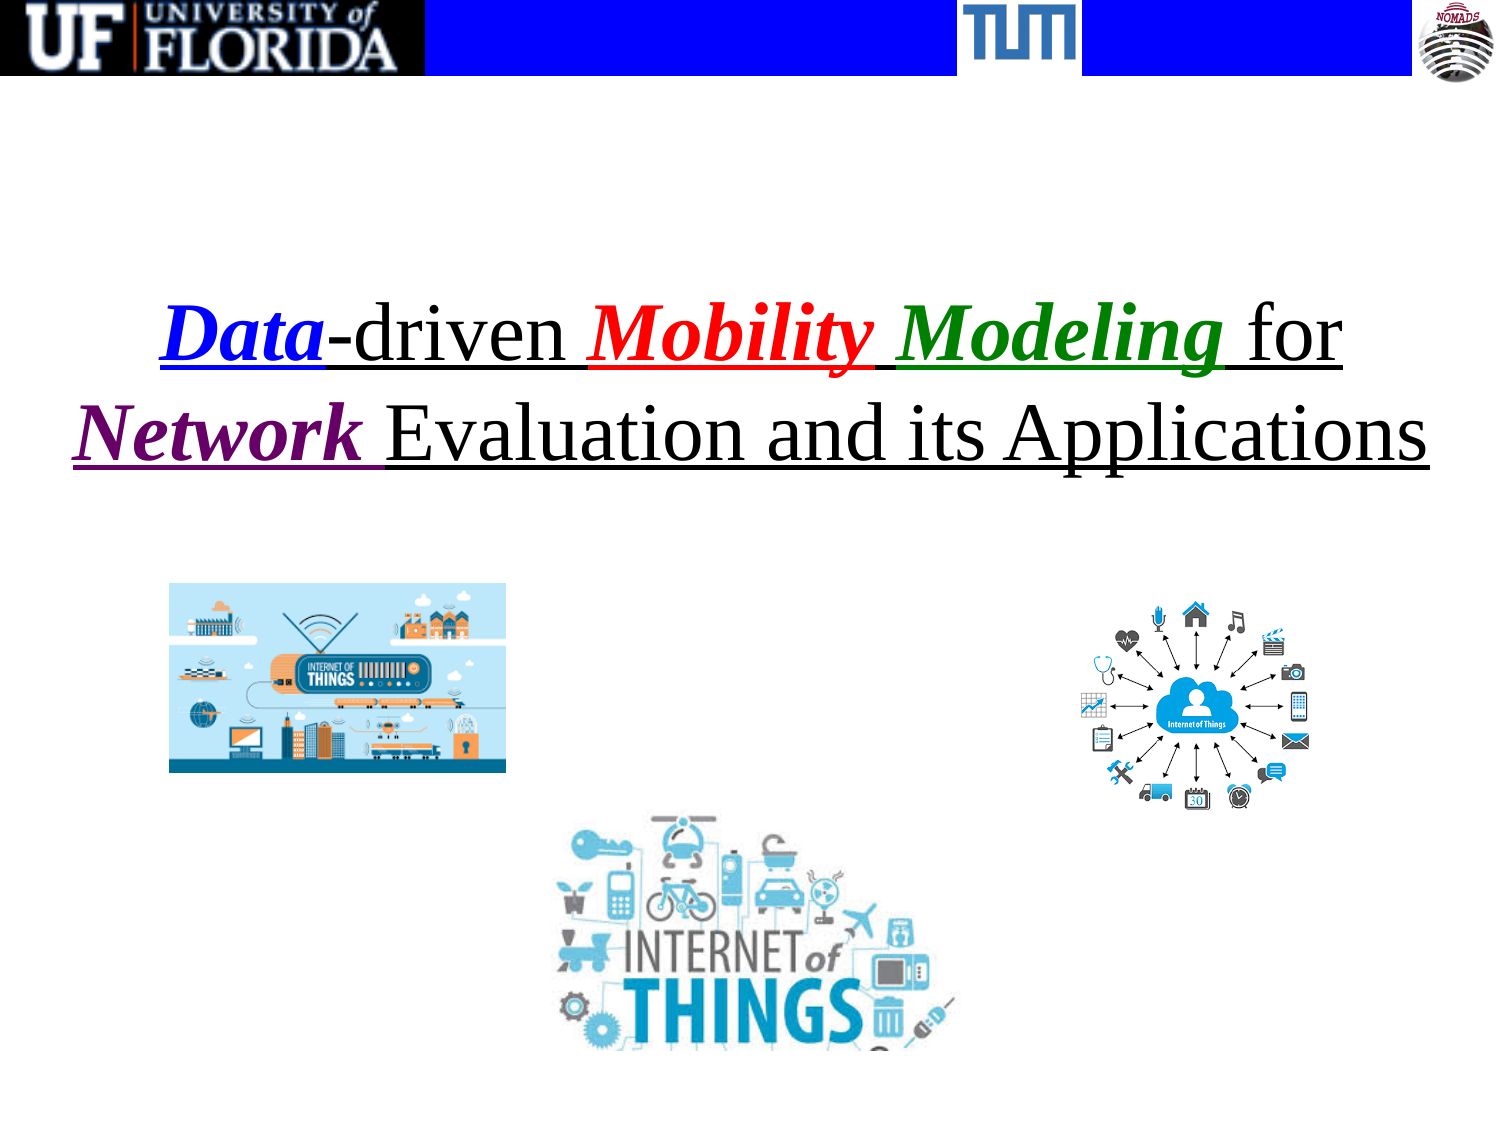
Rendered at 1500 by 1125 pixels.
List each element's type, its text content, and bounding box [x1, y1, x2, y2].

picture [956, 0, 1082, 91]
text_box [1088, 0, 1410, 75]
picture [1081, 601, 1309, 810]
text_box [426, 0, 951, 75]
picture [1412, 0, 1500, 86]
picture [168, 583, 506, 759]
picture [540, 809, 963, 1051]
title Data-driven Mobility Modeling for Network Evaluation and its Applications [51, 193, 1452, 562]
picture [0, 0, 426, 76]
